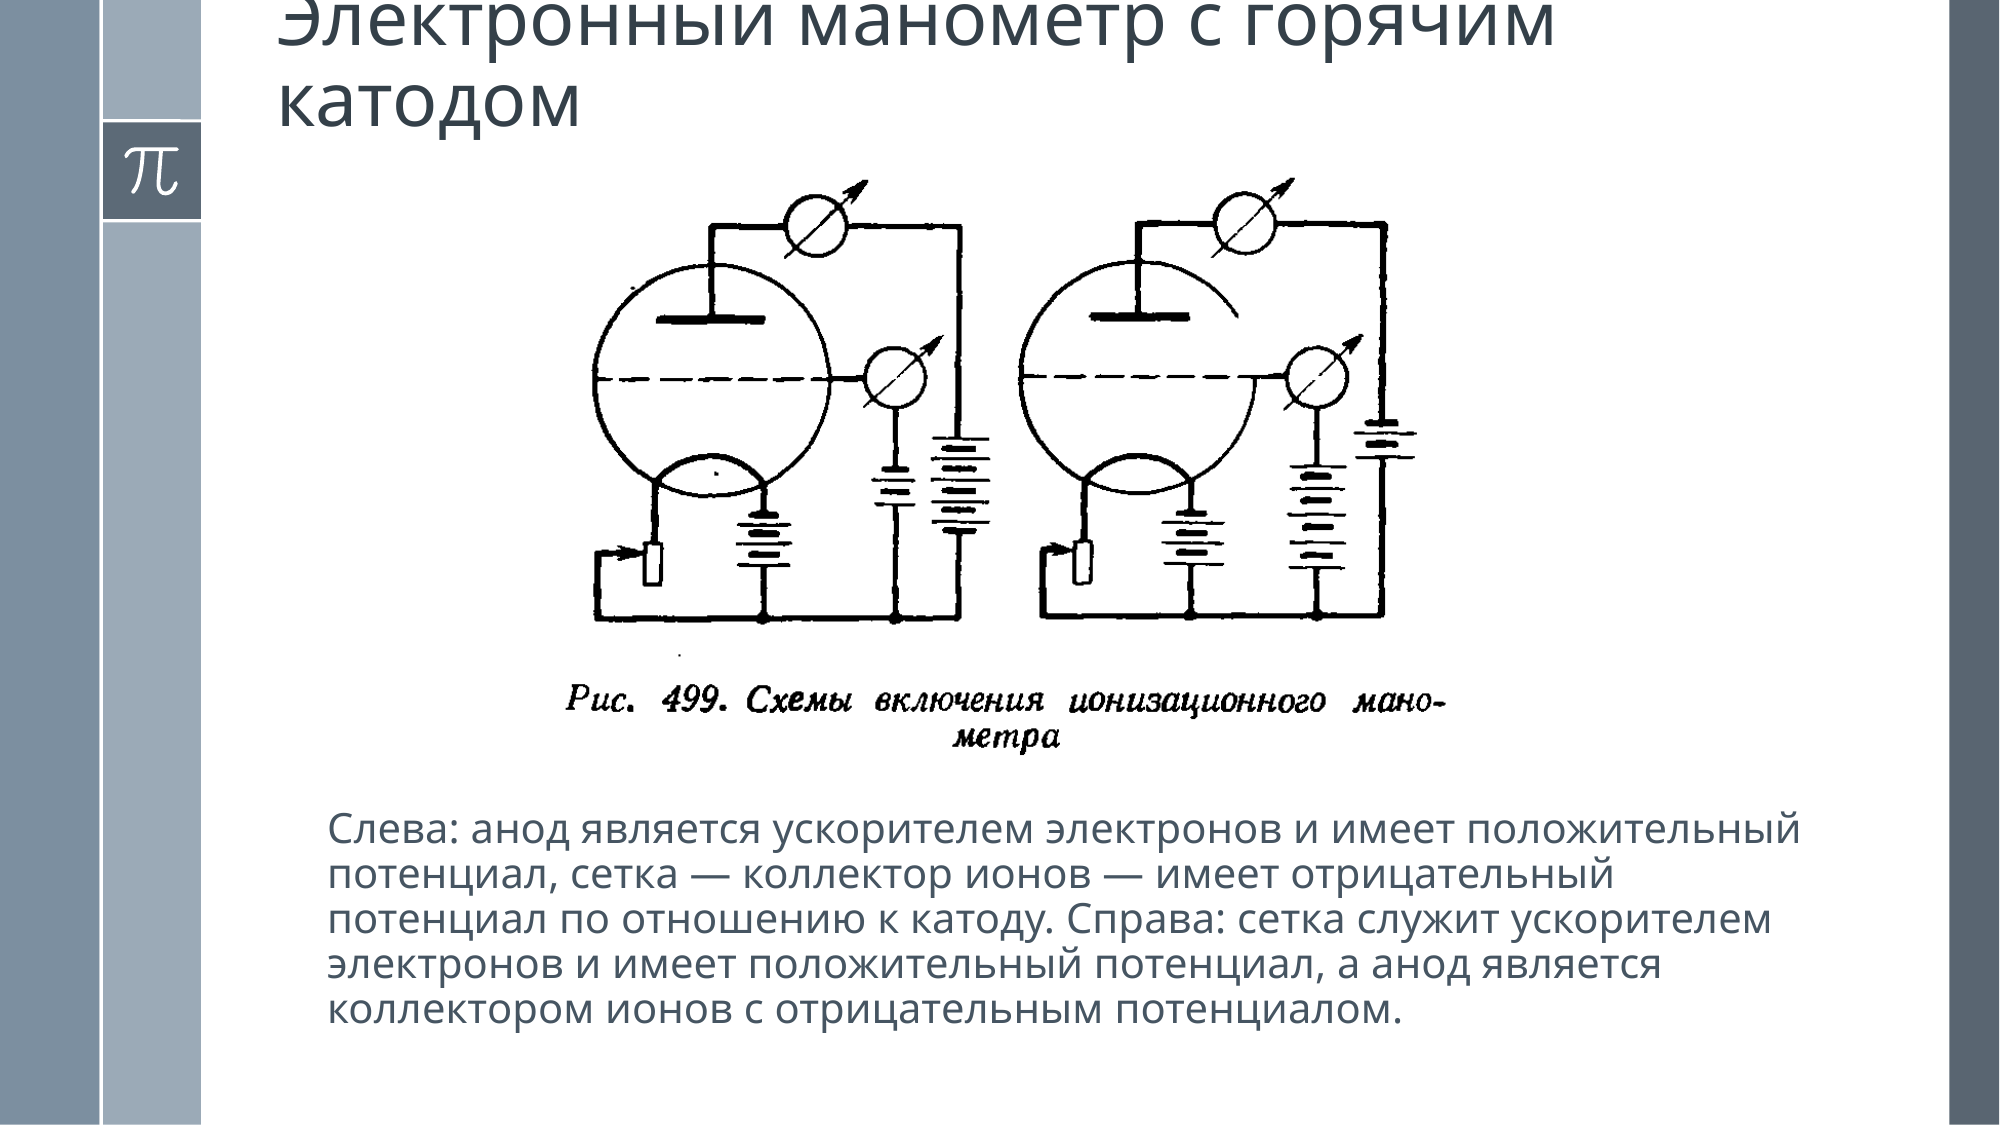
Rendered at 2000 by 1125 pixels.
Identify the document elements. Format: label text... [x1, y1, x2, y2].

text_box Электронный манометр с горячим катодом [261, 29, 1866, 150]
text_box Слева: анод является ускорителем электронов и имеет положительный потенциал, сетка — коллектор ионов — имеет отрицательный потенциал по отношению к катоду. Справа: сетка служит ускорителем электронов и имеет положительный потенциал, а анод является коллектором ионов с отрицательным потенциалом. [312, 799, 1837, 1040]
picture [499, 149, 1461, 791]
